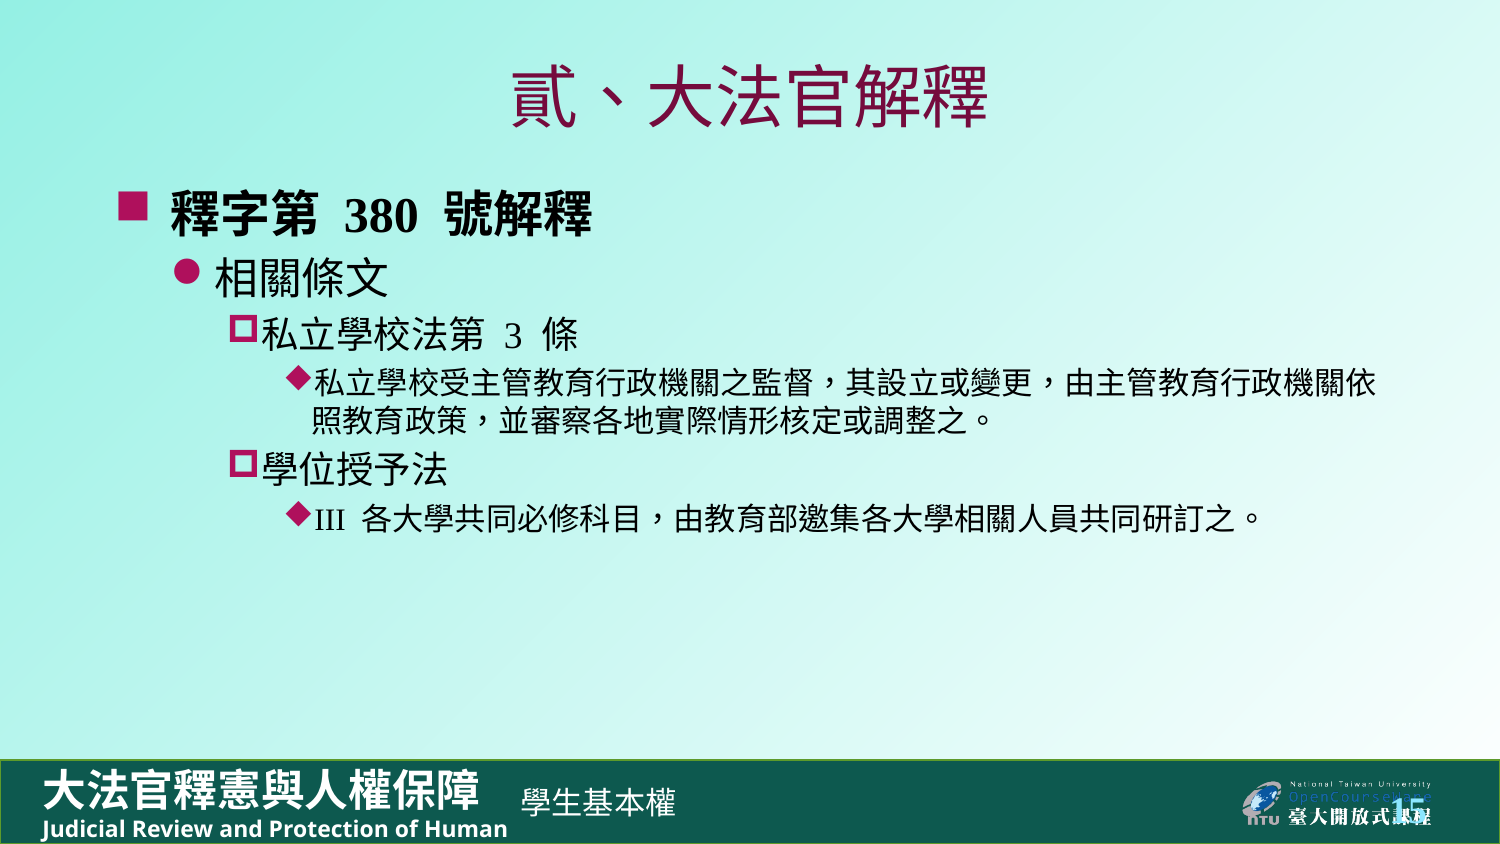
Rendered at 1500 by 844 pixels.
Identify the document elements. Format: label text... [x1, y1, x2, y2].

list 釋字第 380 號解釋 相關條文 私立學校法第 3 條 私立學校受主管教育行政機關之監督，其設立或變更，由主管教育行政機關依照教育政策，並審察各地實際情形核定或調整之。 學位授予法 III 各大學共同必修科目，由教育部邀集各大學相關人員共同研訂之。 [103, 177, 1397, 732]
picture [1227, 771, 1446, 836]
title 貳、大法官解釋 [103, 44, 1397, 155]
